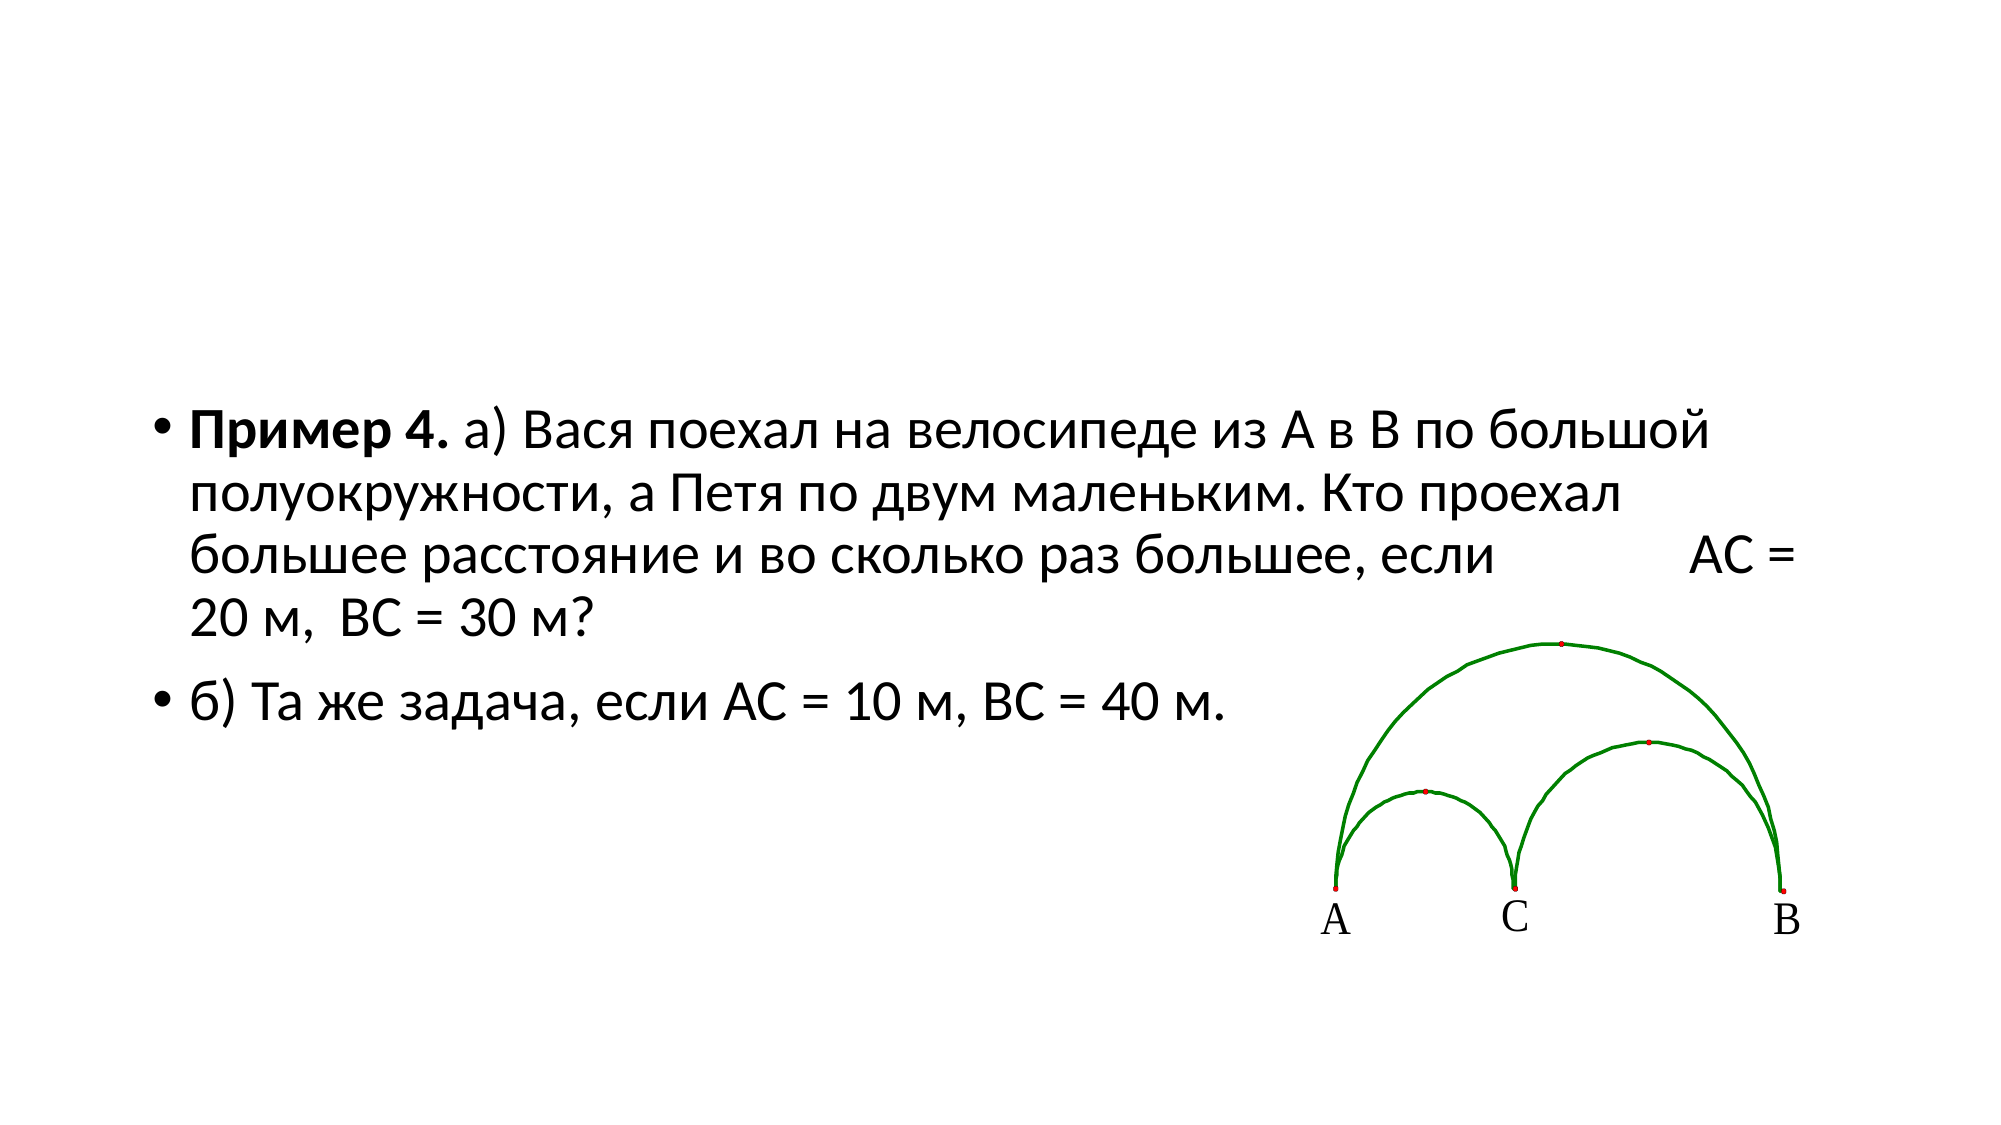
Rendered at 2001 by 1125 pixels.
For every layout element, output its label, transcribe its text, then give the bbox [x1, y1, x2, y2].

list Пример 4. а) Вася поехал на велосипеде из А в В по большой полуокружности, а Петя по двум маленьким. Кто проехал большее расстояние и во сколько раз большее, если AC = 20 м, BC = 30 м? б) Та же задача, если AC = 10 м, BC = 40 м. [137, 299, 1863, 1014]
picture [1303, 627, 1820, 964]
